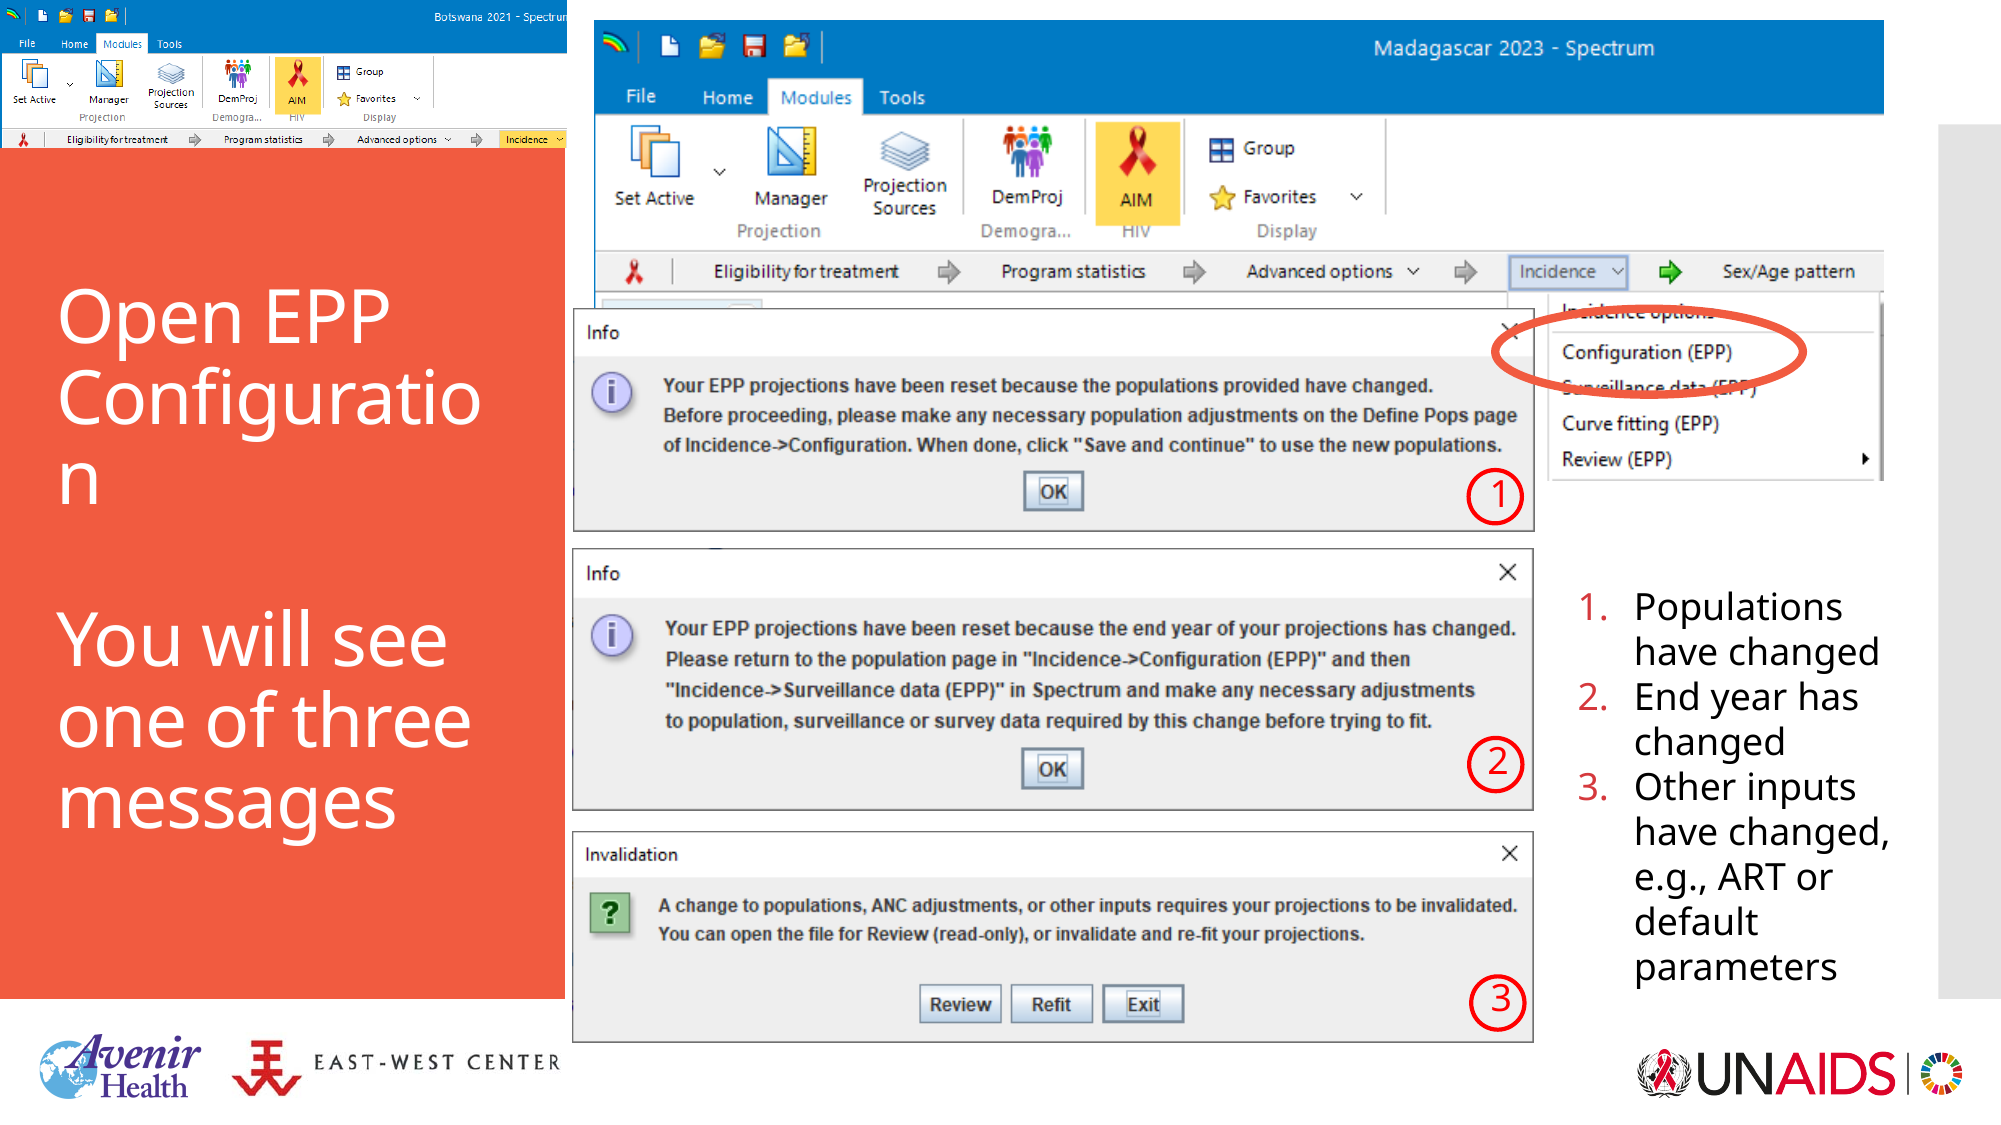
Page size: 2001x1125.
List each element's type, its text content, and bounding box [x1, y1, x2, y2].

picture [0, 0, 568, 149]
title Open EPP Configuration You will see one of three messages [41, 184, 525, 940]
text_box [572, 831, 1534, 1044]
picture [37, 1033, 205, 1100]
picture [1637, 1049, 1963, 1098]
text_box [573, 308, 1535, 533]
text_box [572, 548, 1534, 811]
picture [594, 19, 1884, 482]
text_box Populations have changed End year has changed Other inputs have changed, e.g., ART or default parameters [1562, 530, 1909, 1041]
picture [220, 1032, 568, 1098]
